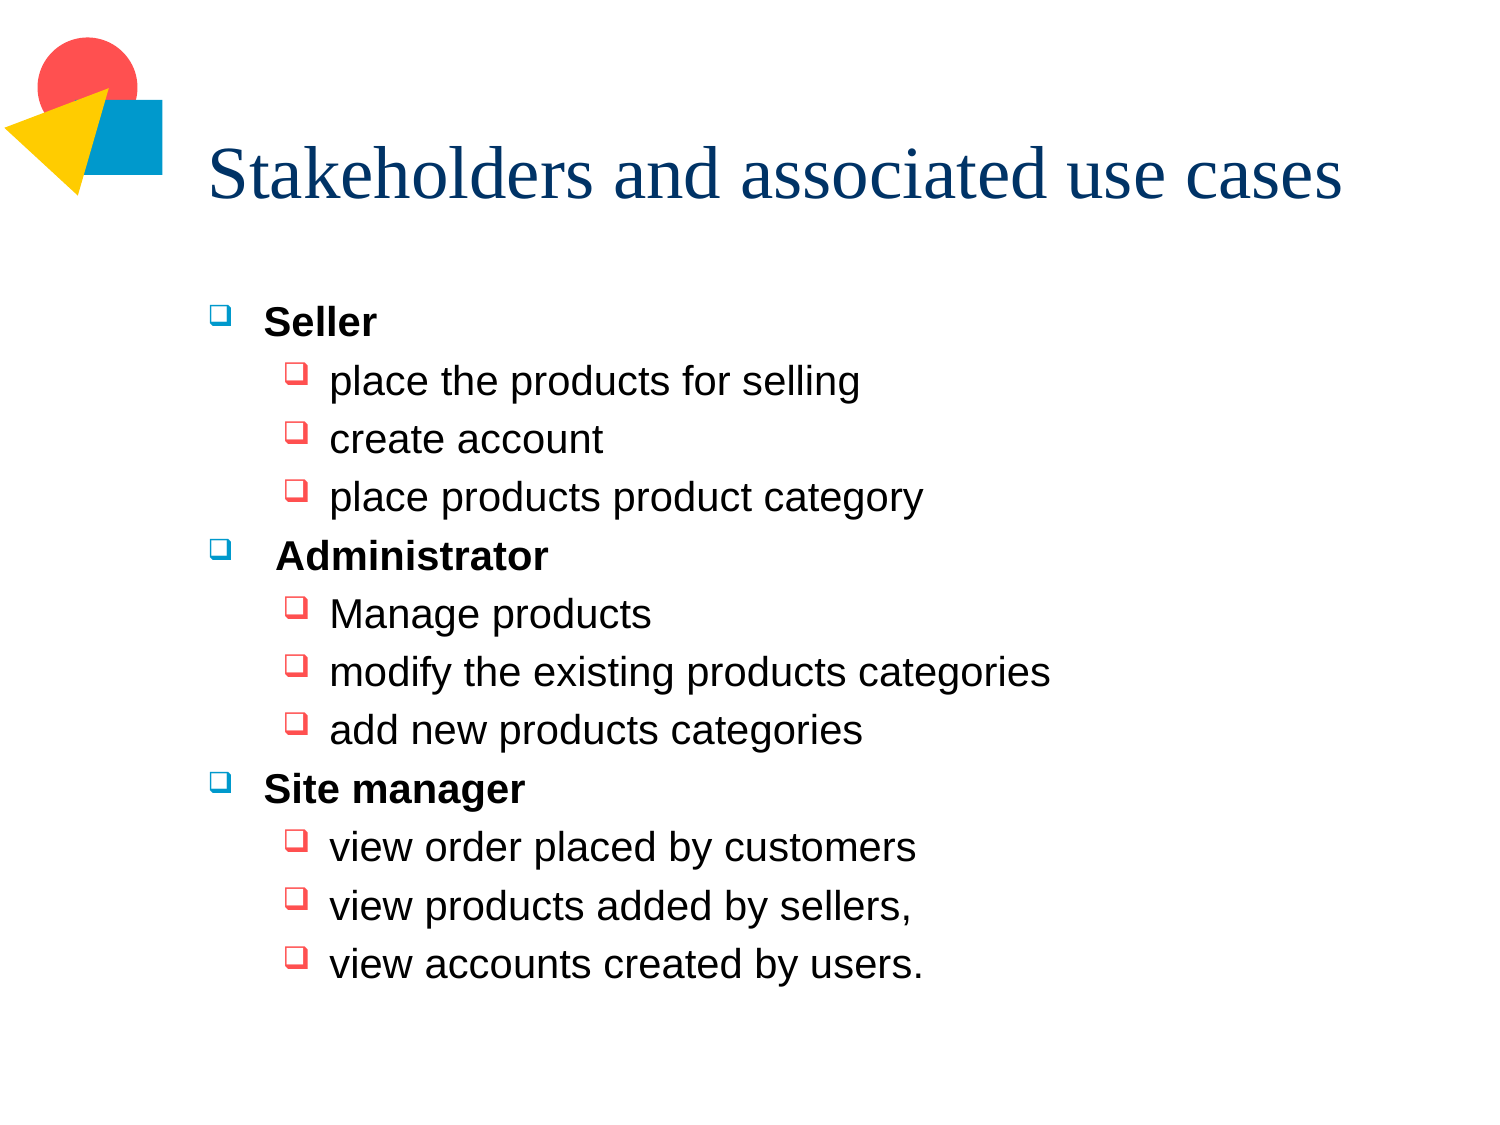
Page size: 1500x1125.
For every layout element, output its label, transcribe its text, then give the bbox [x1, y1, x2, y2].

list Seller place the products for selling create account place products product category Administrator Manage products modify the existing products categories add new products categories Site manager view order placed by customers view products added by sellers, view accounts created by users. [192, 287, 1468, 963]
title Stakeholders and associated use cases [192, 75, 1468, 263]
